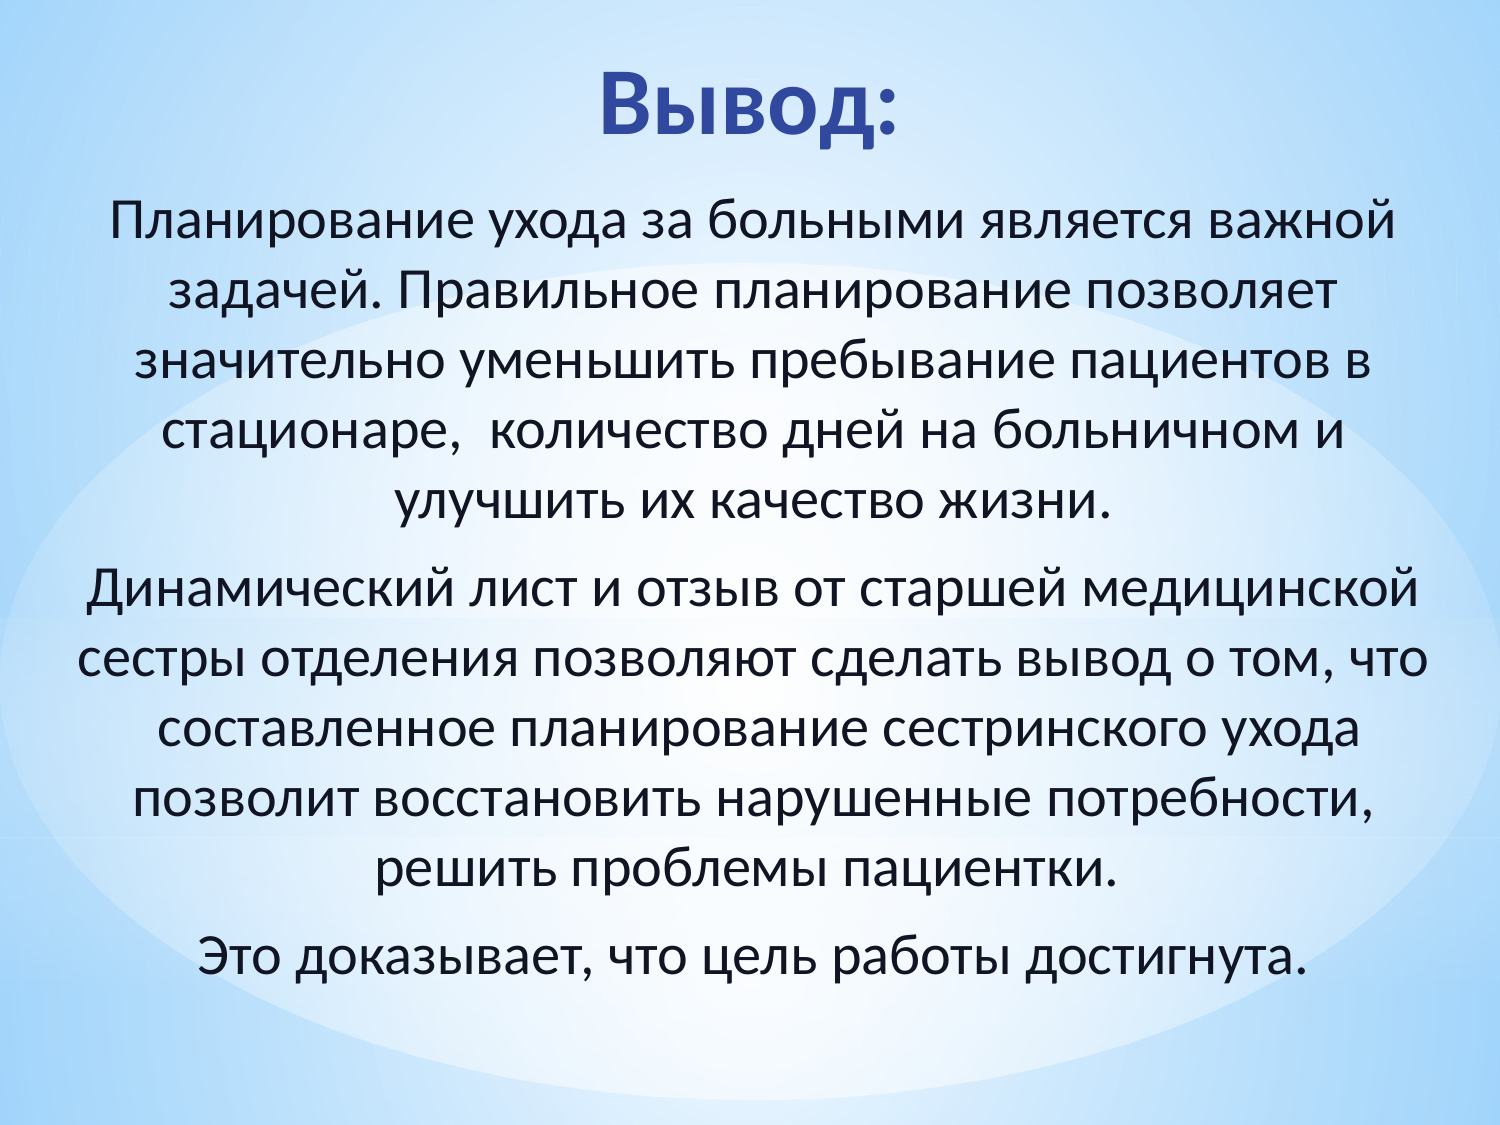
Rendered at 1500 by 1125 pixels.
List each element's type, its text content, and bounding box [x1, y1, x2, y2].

list Планирование ухода за больными является важной задачей. Правильное планирование позволяет значительно уменьшить пребывание пациентов в стационаре, количество дней на больничном и улучшить их качество жизни. Динамический лист и отзыв от старшей медицинской сестры отделения позволяют сделать вывод о том, что составленное планирование сестринского ухода позволит восстановить нарушенные потребности, решить проблемы пациентки. Это доказывает, что цель работы достигнута. [53, 172, 1447, 1071]
title Вывод: [53, 30, 1447, 149]
